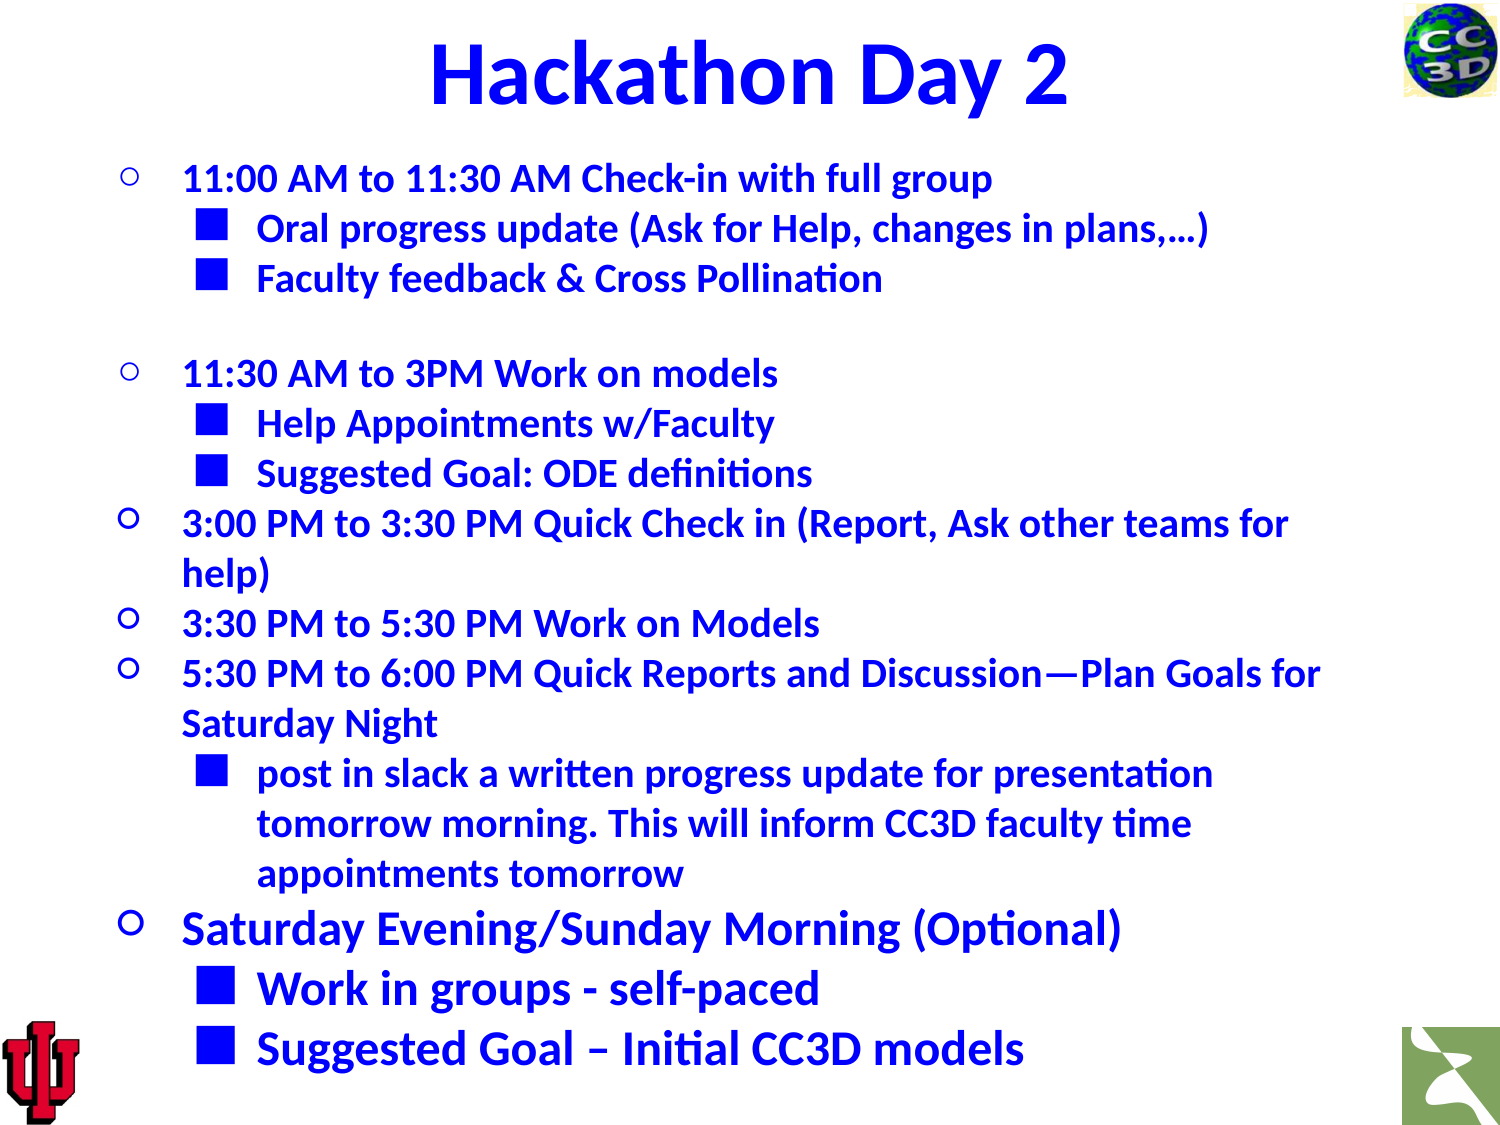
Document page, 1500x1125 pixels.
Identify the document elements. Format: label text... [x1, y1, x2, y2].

picture [0, 1020, 80, 1125]
title Hackathon Day 2 [0, 0, 1500, 139]
text_box 11:00 AM to 11:30 AM Check-in with full group Oral progress update (Ask for Help, changes in plans,…) Faculty feedback & Cross Pollination 11:30 AM to 3PM Work on models Help Appointments w/Faculty Suggested Goal: ODE definitions 3:00 PM to 3:30 PM Quick Check in (Report, Ask other teams for help) 3:30 PM to 5:30 PM Work on Models 5:30 PM to 6:00 PM Quick Reports and Discussion—Plan Goals for Saturday Night post in slack a written progress update for presentation tomorrow morning. This will inform CC3D faculty time appointments tomorrow Saturday Evening/Sunday Morning (Optional) Work in groups - self-paced Suggested Goal – Initial CC3D models [16, 142, 1355, 1058]
picture [1402, 0, 1500, 102]
picture [1402, 1027, 1500, 1125]
